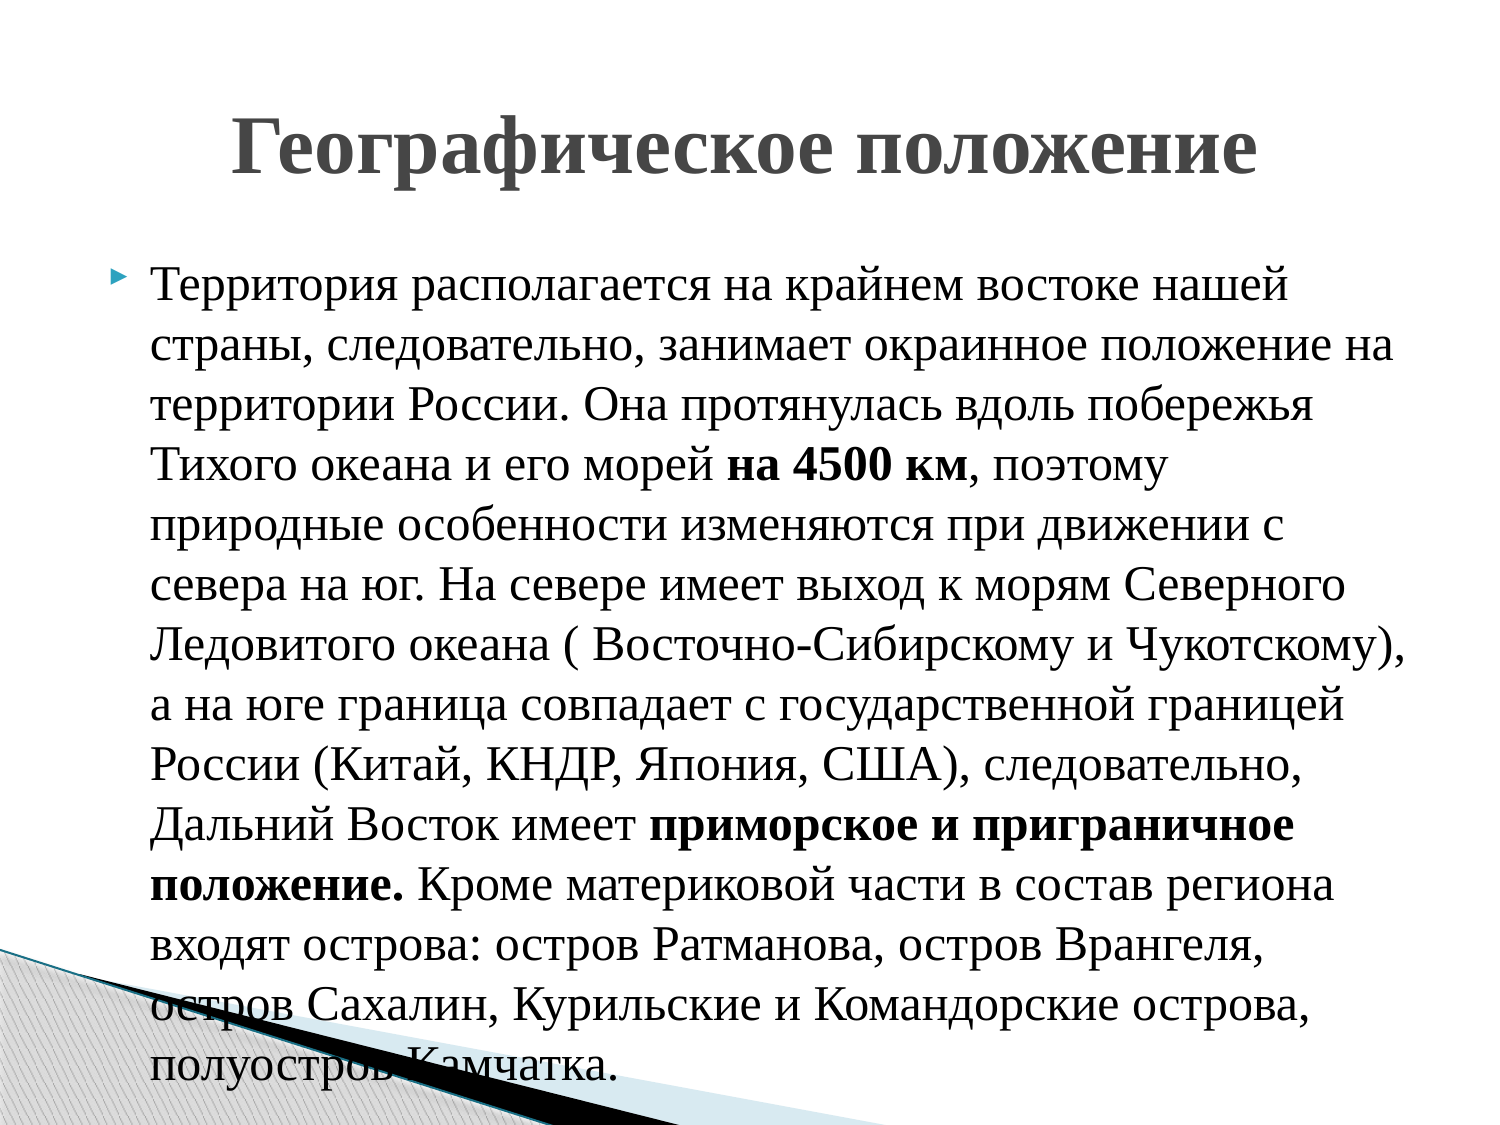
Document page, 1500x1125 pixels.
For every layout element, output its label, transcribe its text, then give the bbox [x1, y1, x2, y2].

list Территория располагается на крайнем востоке нашей страны, следовательно, занимает окраинное положение на территории России. Она протянулась вдоль побережья Тихого океана и его морей на 4500 км, поэтому природные особенности изменяются при движении с севера на юг. На севере имеет выход к морям Северного Ледовитого океана ( Восточно-Сибирскому и Чукотскому), а на юге граница совпадает с государственной границей России (Китай, КНДР, Япония, США), следовательно, Дальний Восток имеет приморское и приграничное положение. Кроме материковой части в состав региона входят острова: остров Ратманова, остров Врангеля, остров Сахалин, Курильские и Командорские острова, полуостров Камчатка. [74, 242, 1426, 986]
title Географическое положение [70, 46, 1421, 235]
